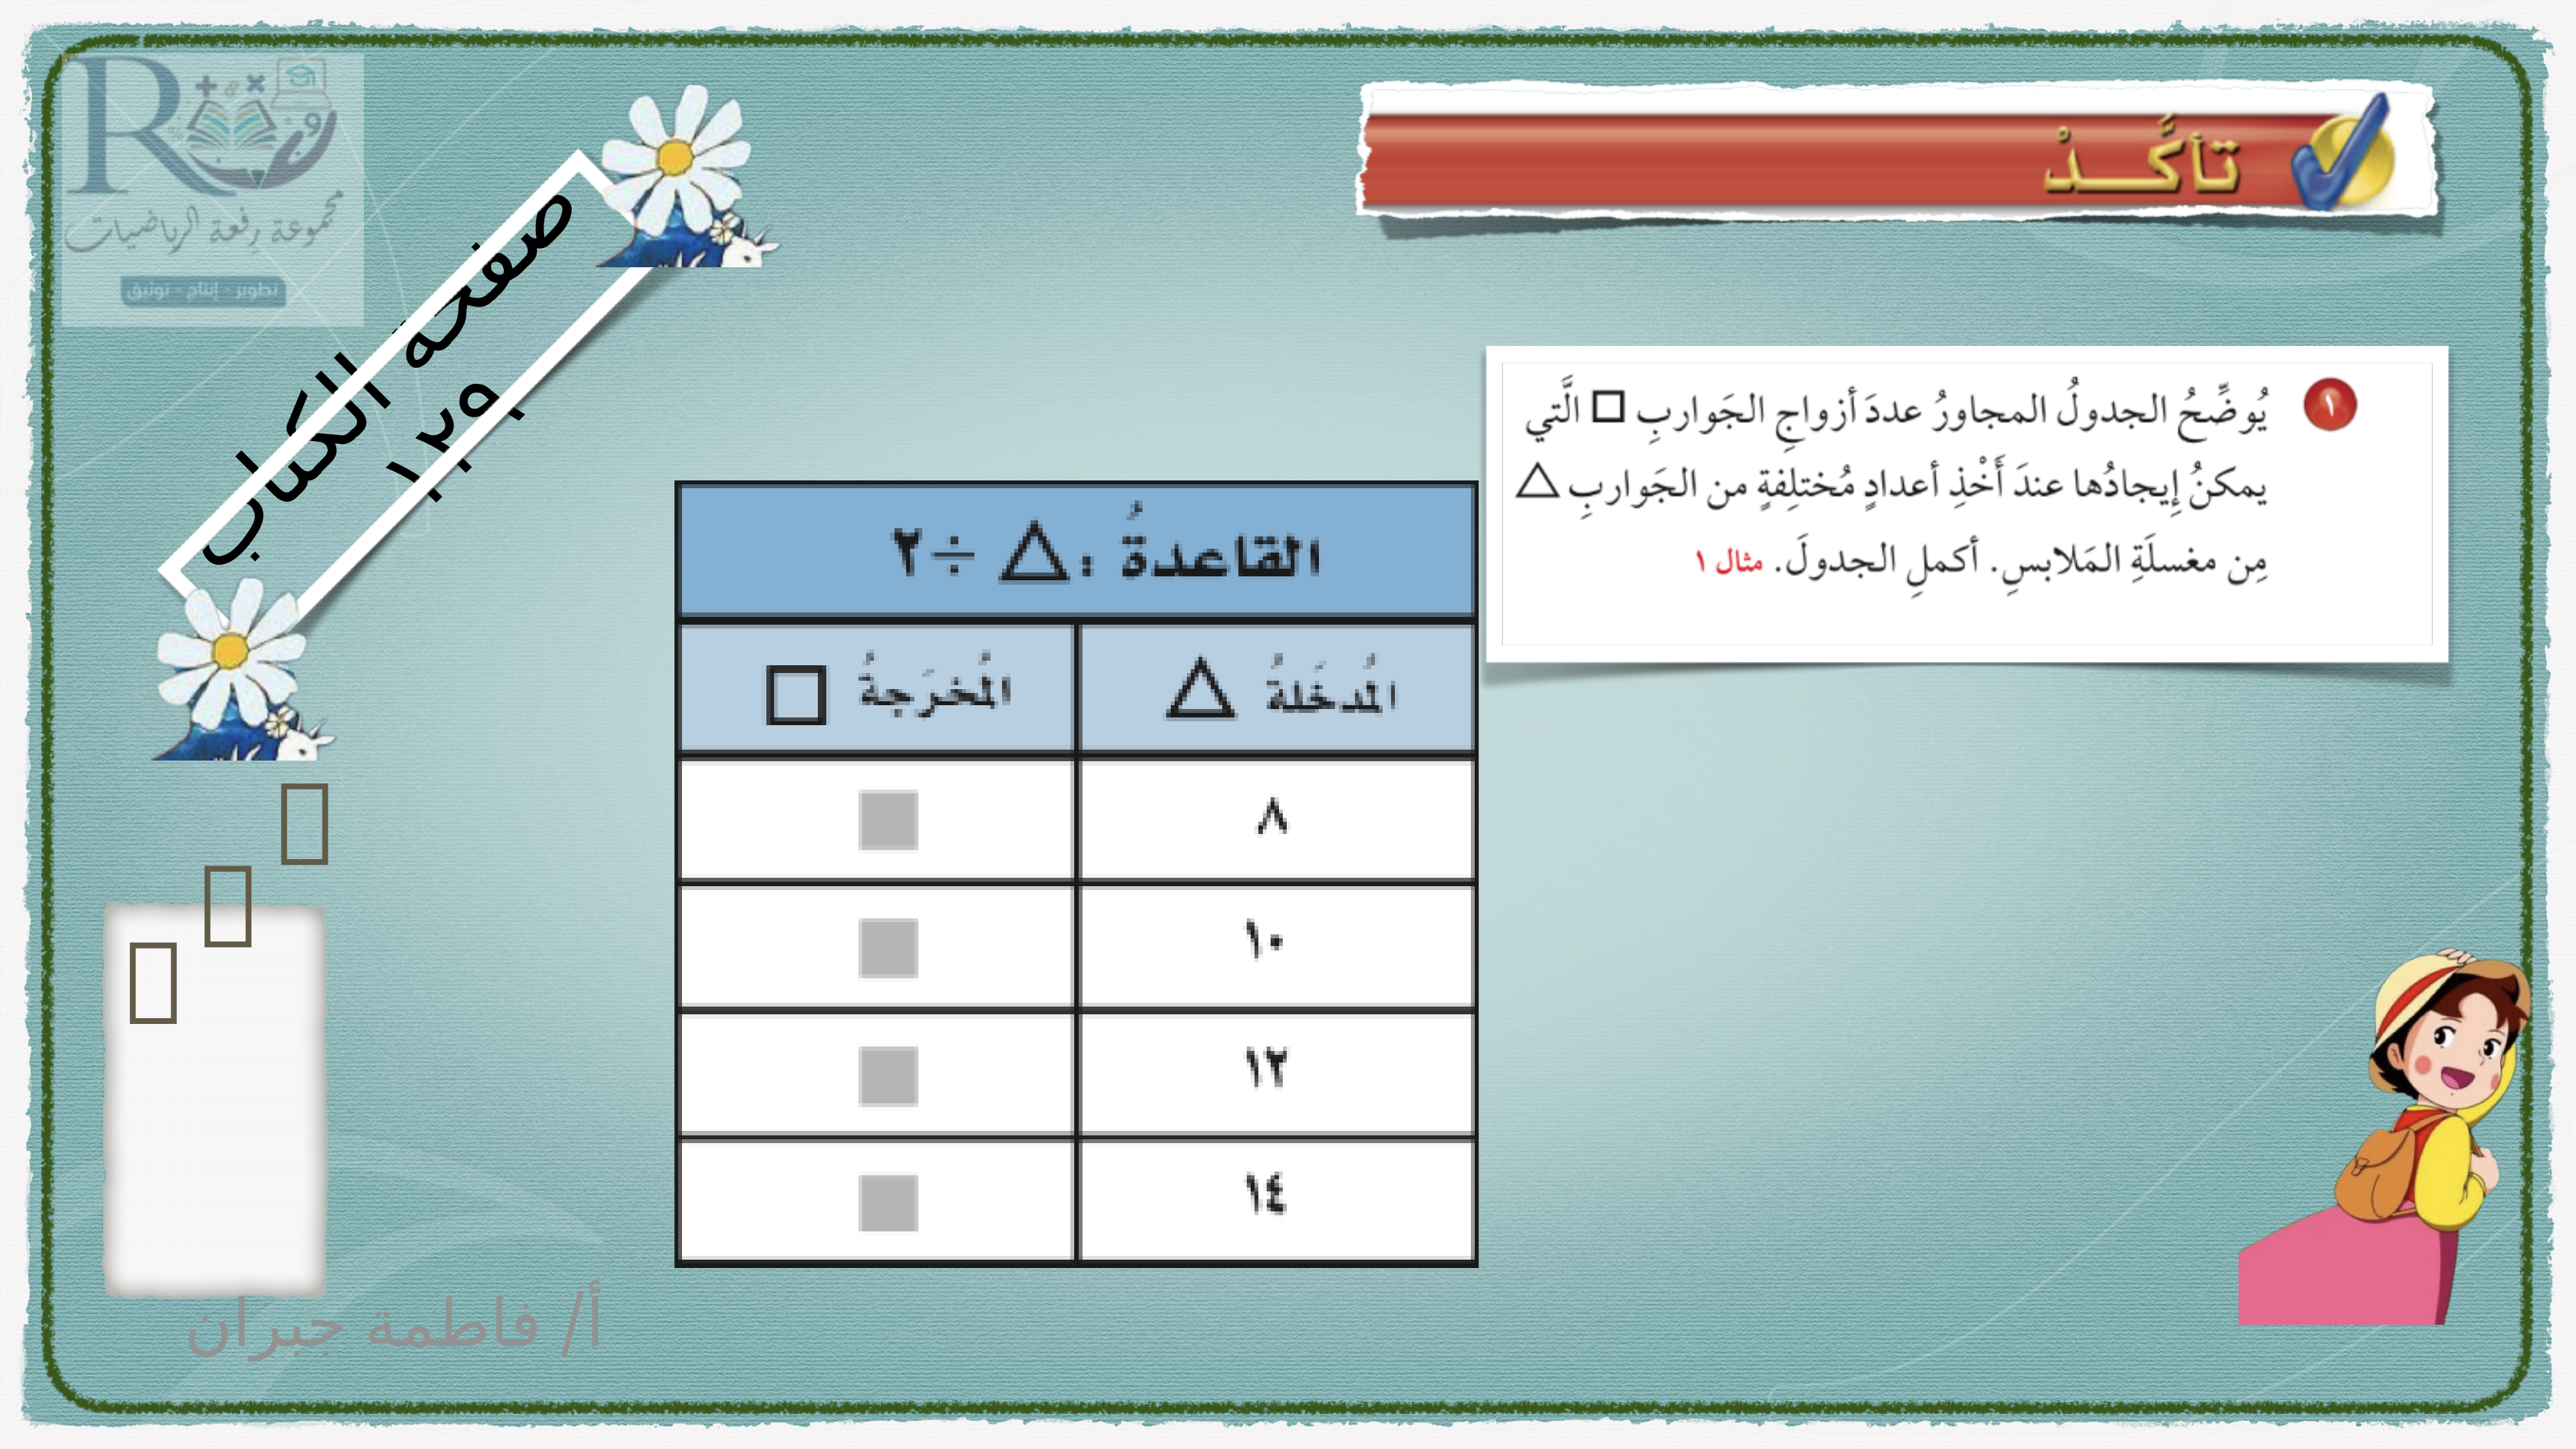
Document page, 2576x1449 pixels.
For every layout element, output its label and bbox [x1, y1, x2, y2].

text_box [61, 745, 397, 1303]
picture [0, 0, 2576, 1449]
text_box [120, 334, 733, 502]
text_box [1478, 346, 2457, 694]
